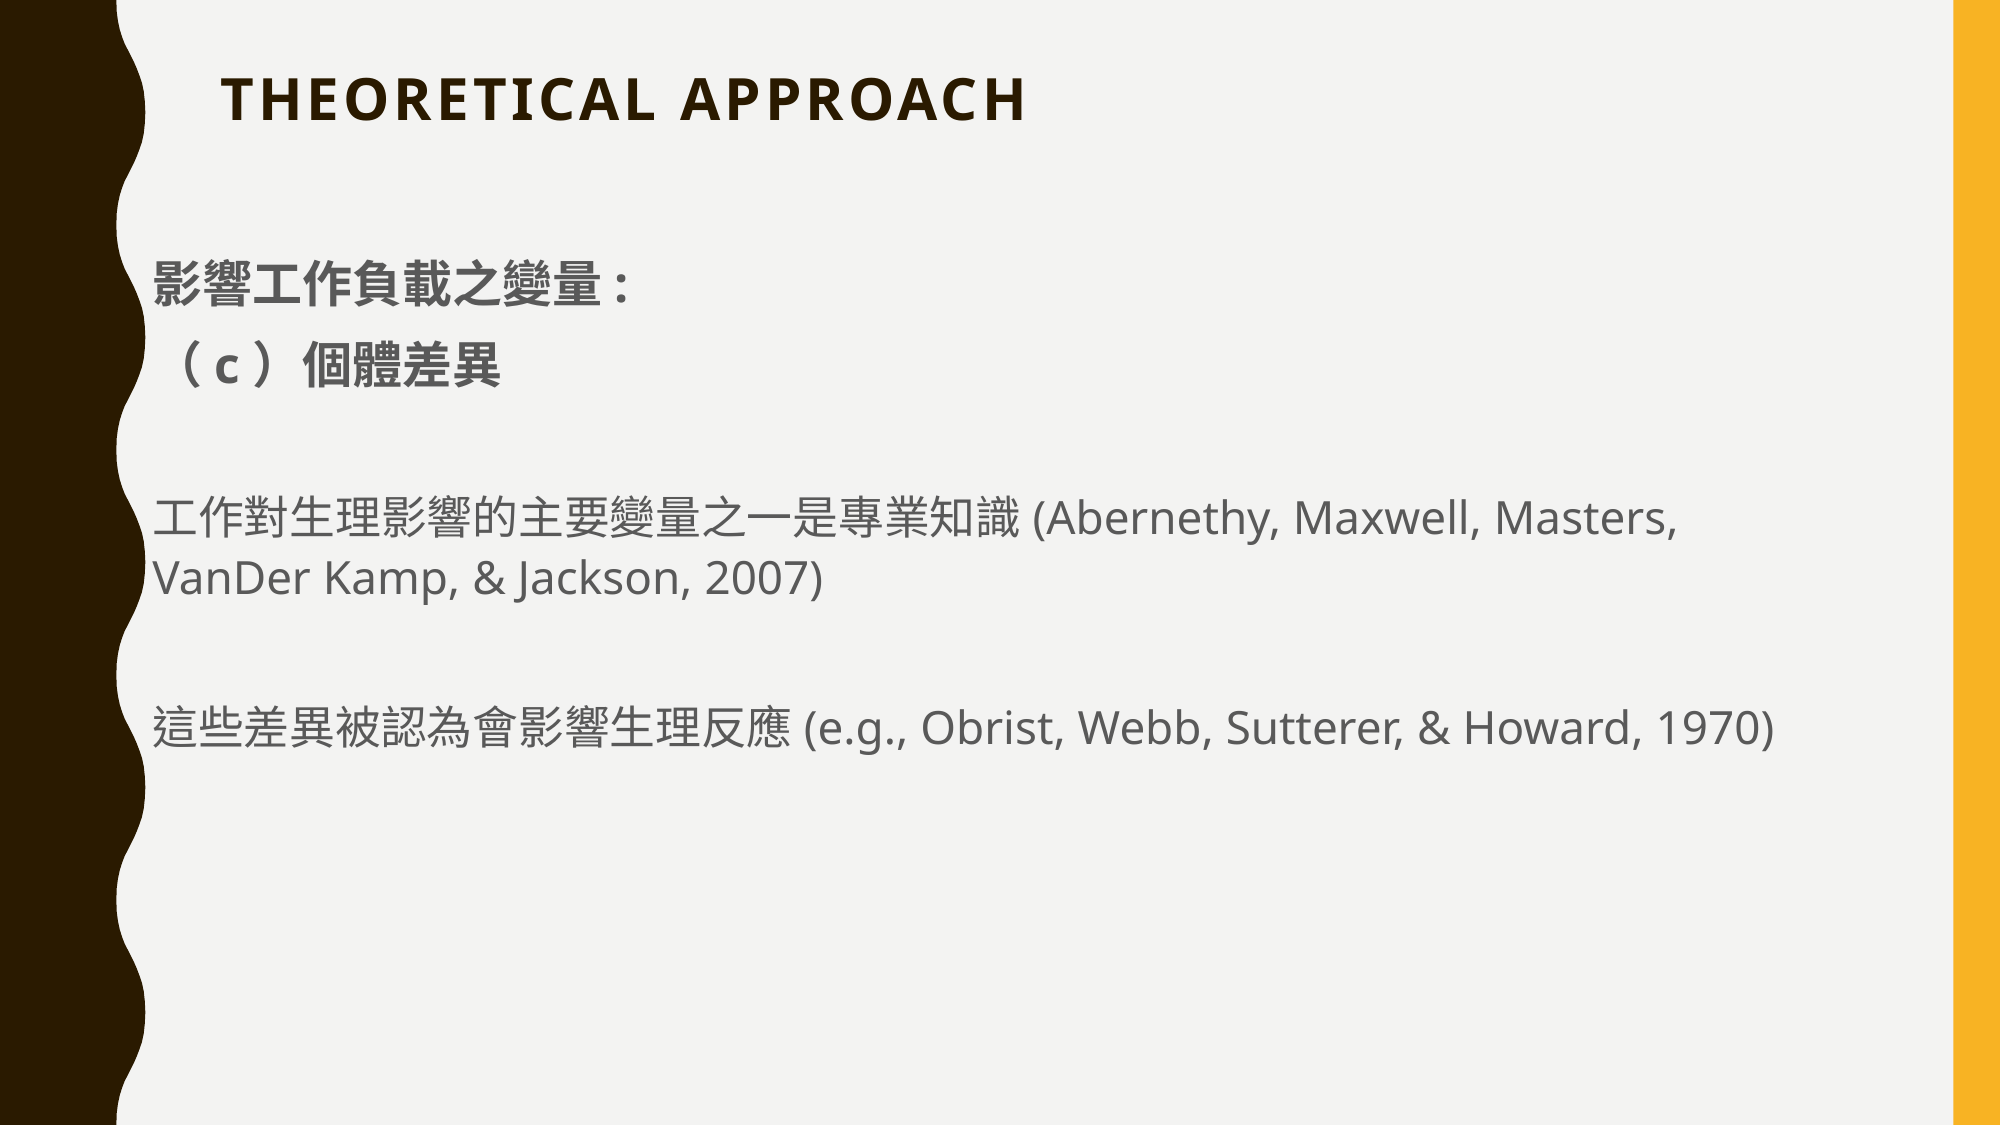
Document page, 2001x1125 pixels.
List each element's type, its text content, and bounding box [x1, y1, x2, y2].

title Theoretical Approach [205, 62, 1875, 308]
list 影響工作負載之變量: （c）個體差異 工作對生理影響的主要變量之一是專業知識(Abernethy, Maxwell, Masters, VanDer Kamp, & Jackson, 2007) 這些差異被認為會影響生理反應(e.g., Obrist, Webb, Sutterer, & Howard, 1970) [137, 239, 1863, 1046]
